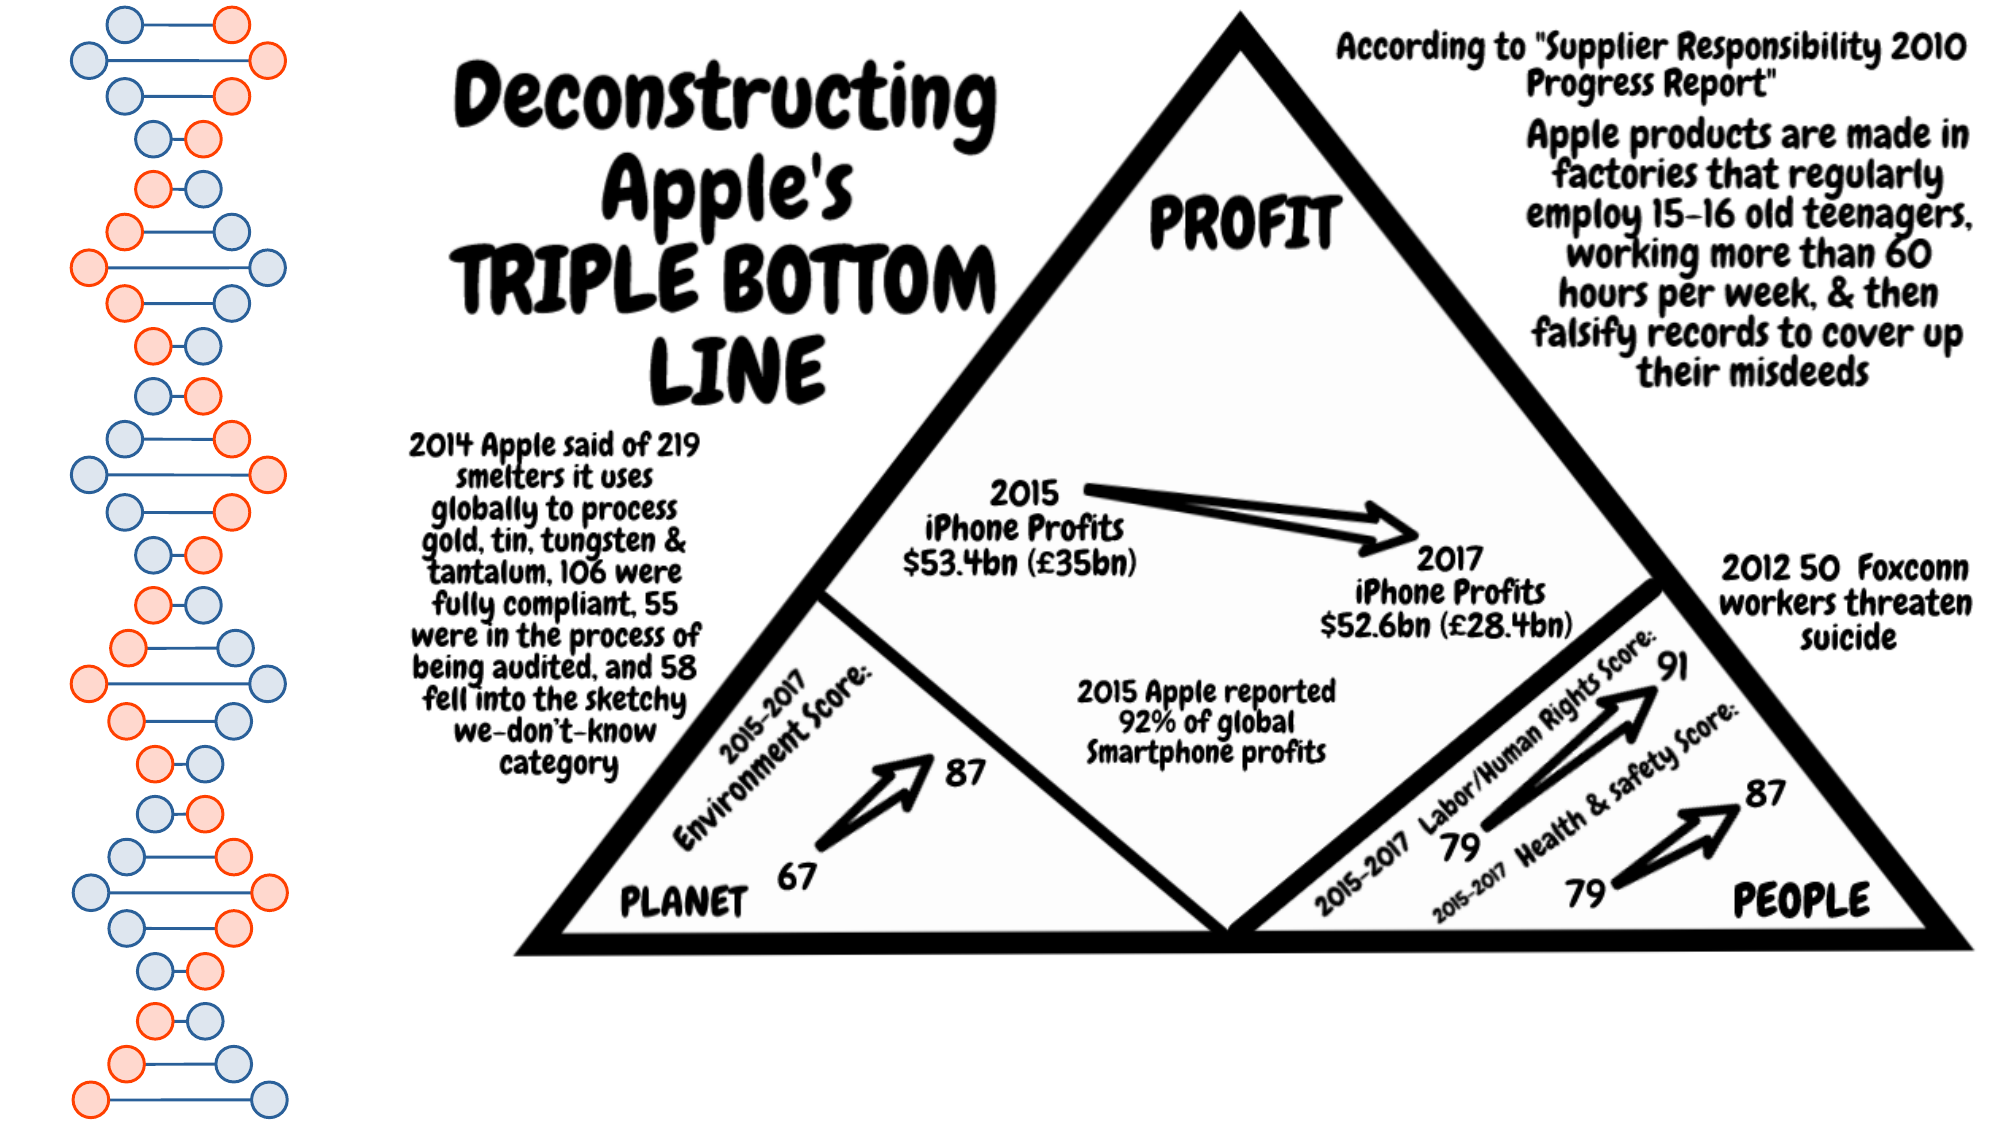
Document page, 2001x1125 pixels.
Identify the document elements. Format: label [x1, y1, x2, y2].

picture [357, 0, 2000, 998]
